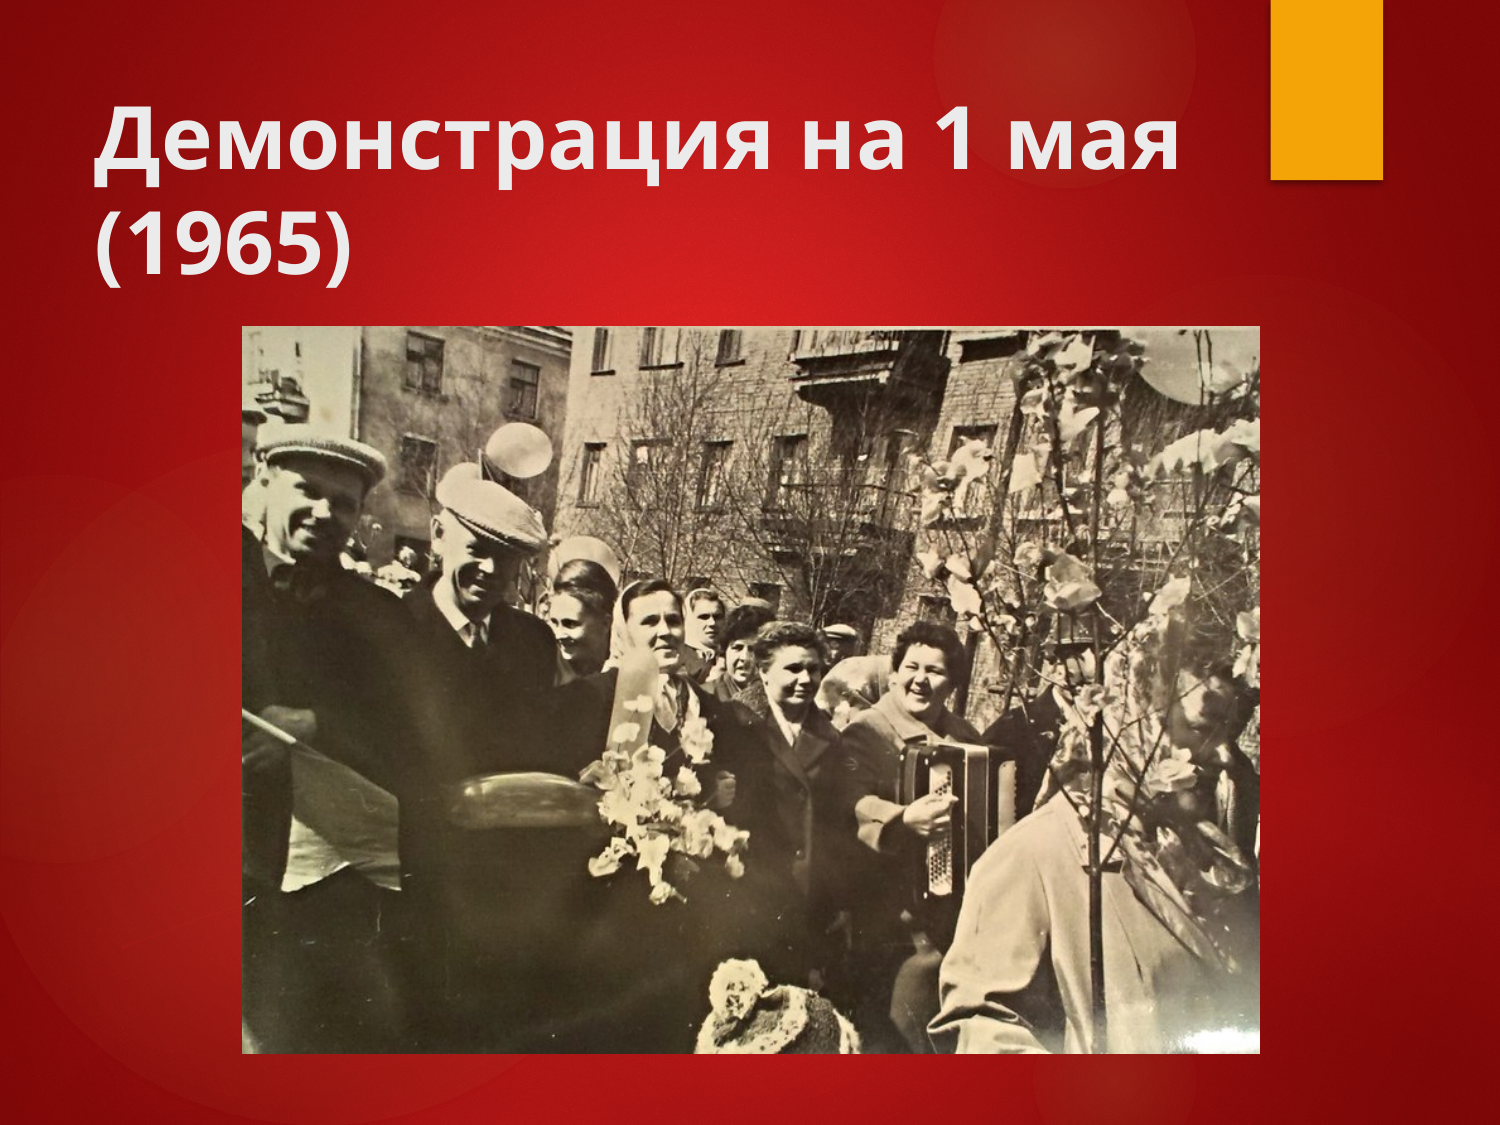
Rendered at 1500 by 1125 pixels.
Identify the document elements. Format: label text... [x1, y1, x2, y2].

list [241, 326, 1260, 1055]
title Демонстрация на 1 мая (1965) [79, 74, 1237, 304]
